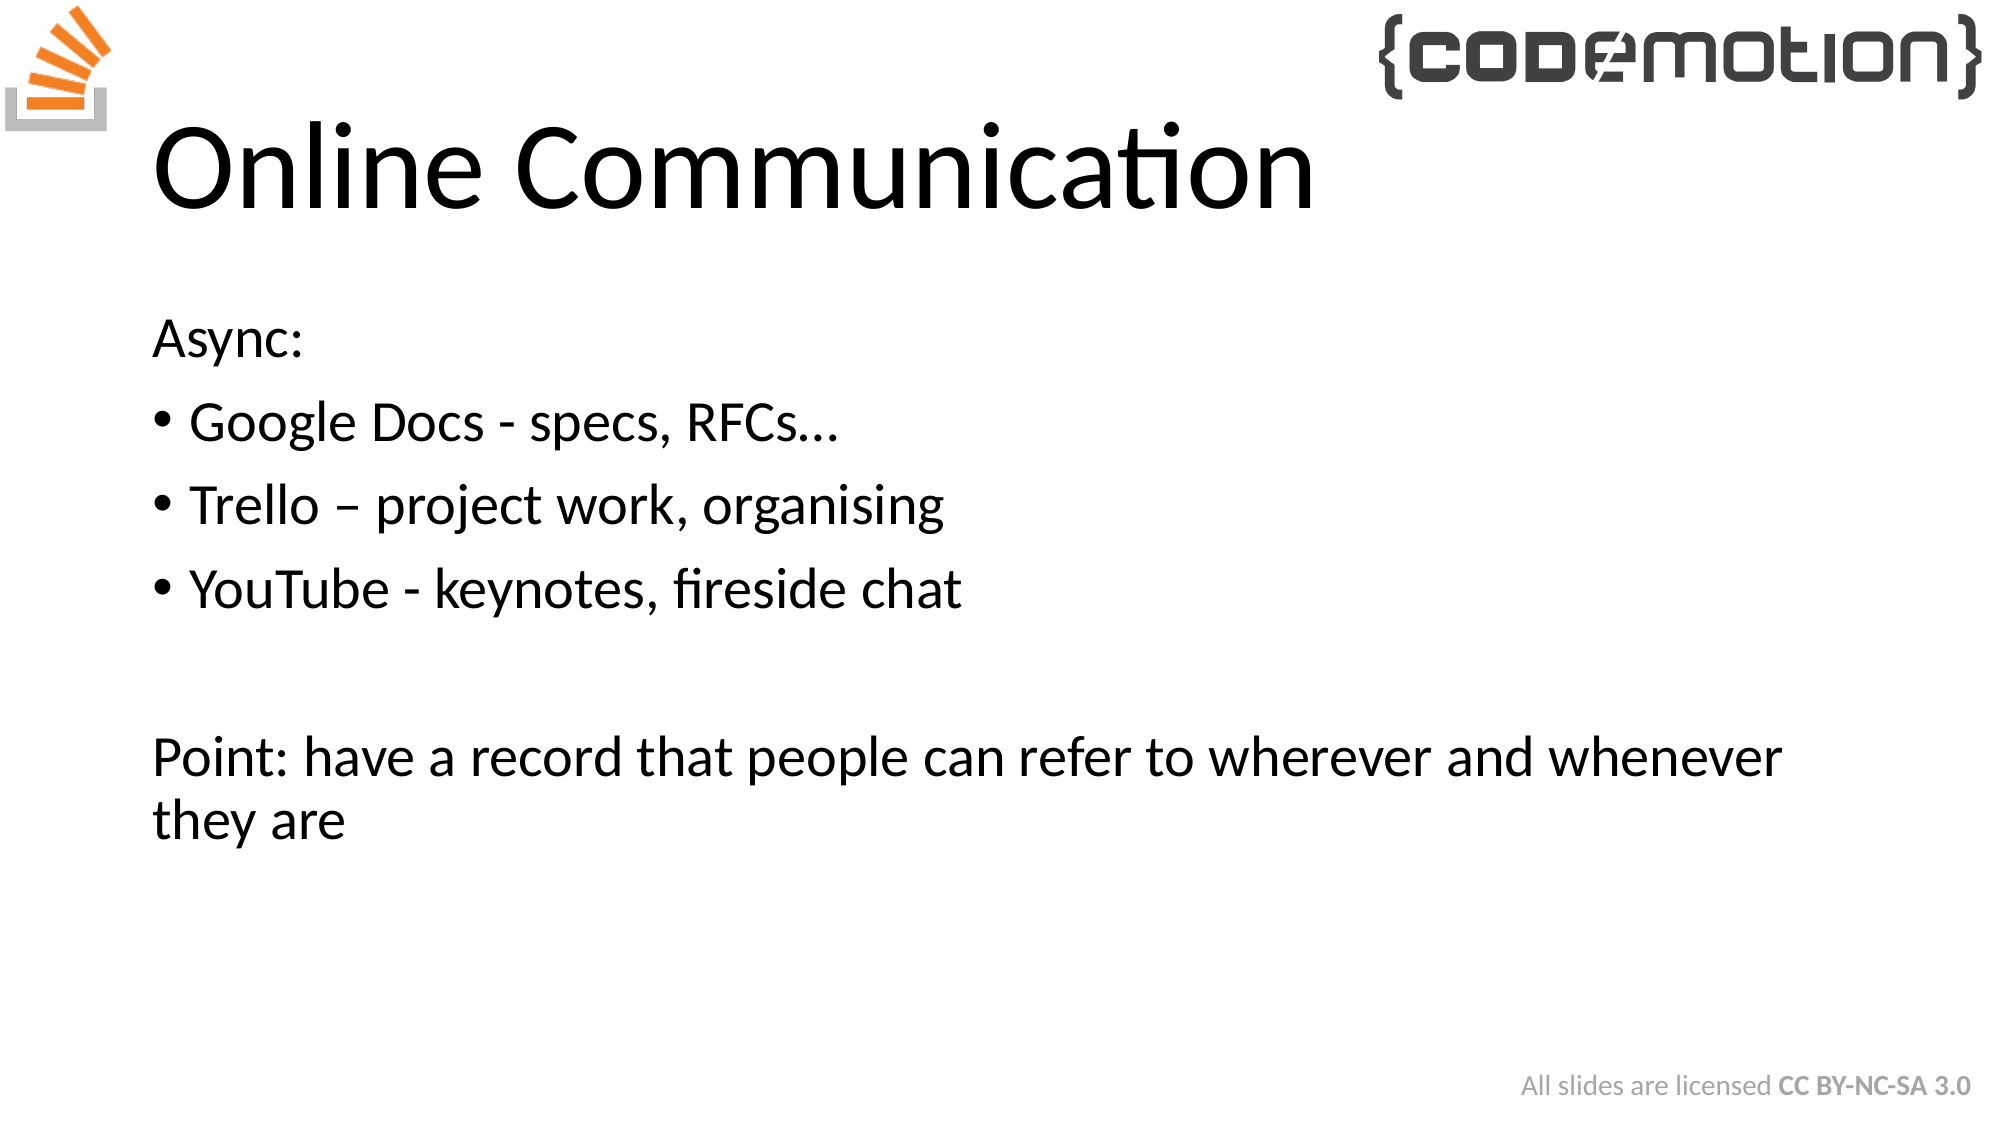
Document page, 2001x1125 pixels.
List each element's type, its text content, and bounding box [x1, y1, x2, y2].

list Async: Google Docs - specs, RFCs… Trello – project work, organising YouTube - keynotes, fireside chat Point: have a record that people can refer to wherever and whenever they are [137, 299, 1863, 1014]
picture [1360, 0, 2000, 114]
picture [0, 0, 166, 173]
title Online Communication [137, 59, 1863, 278]
